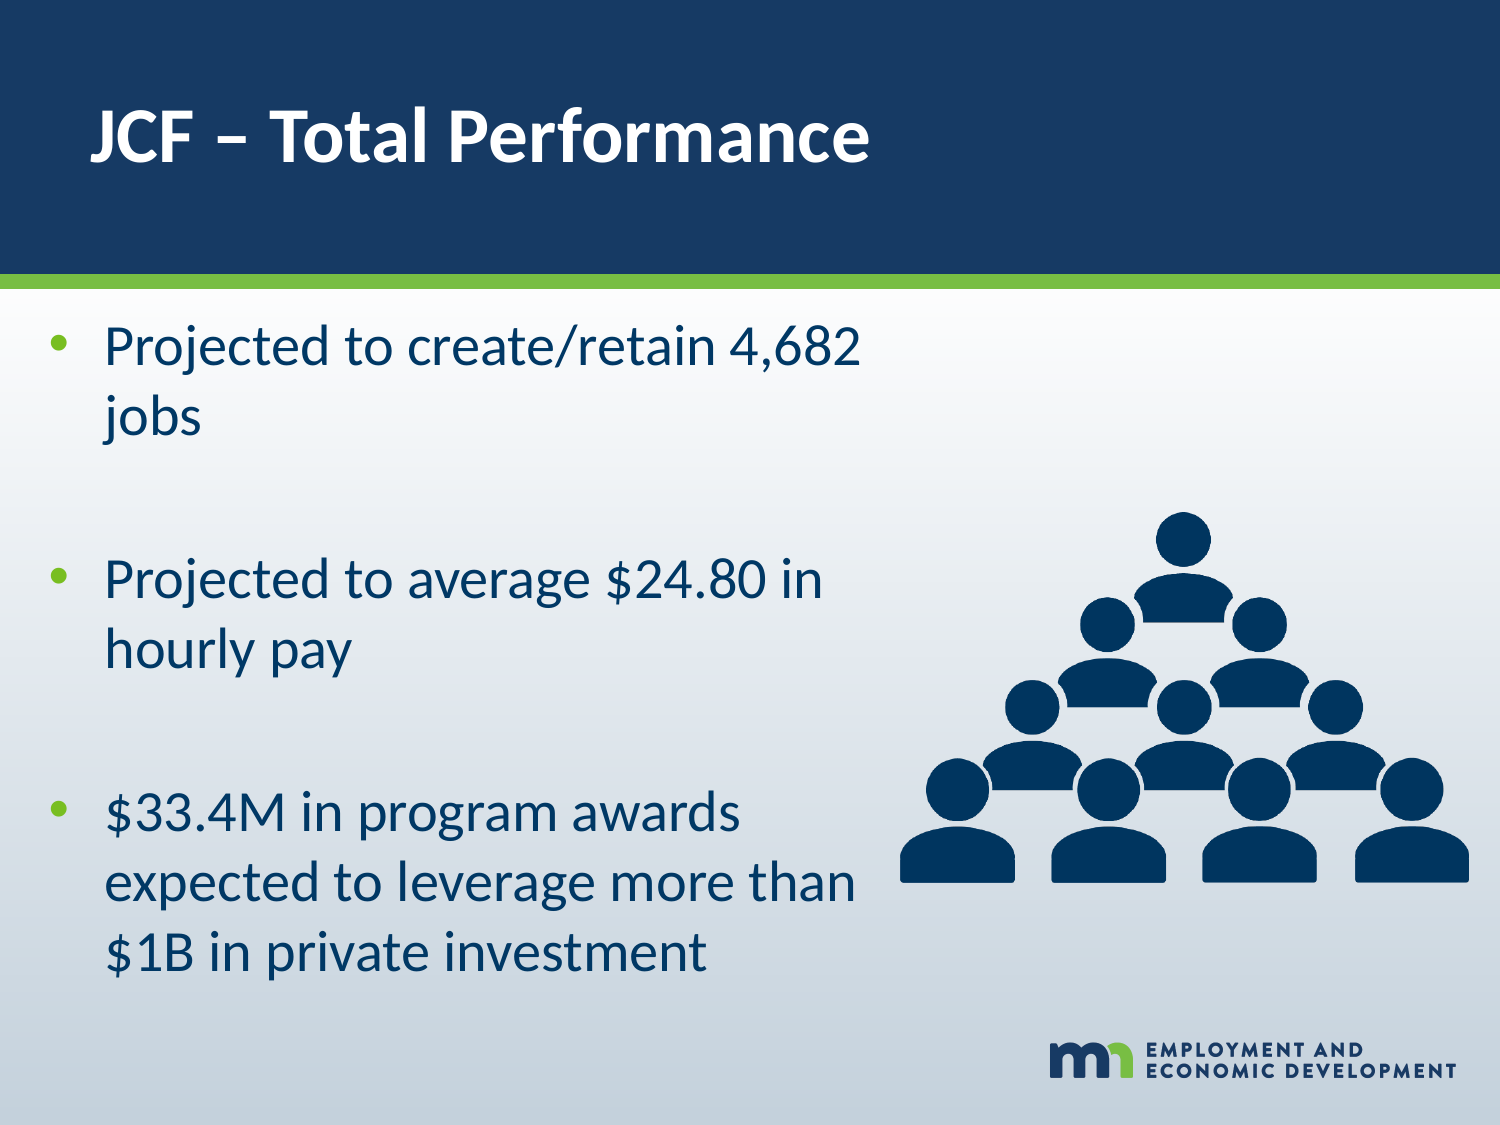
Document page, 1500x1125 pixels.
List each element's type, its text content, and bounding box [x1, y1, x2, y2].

picture [0, 0, 1500, 1125]
list Projected to create/retain 4,682 jobs Projected to average $24.80 in hourly pay $33.4M in program awards expected to leverage more than $1B in private investment [33, 299, 975, 1092]
title JCF – Total Performance [75, 49, 1425, 212]
